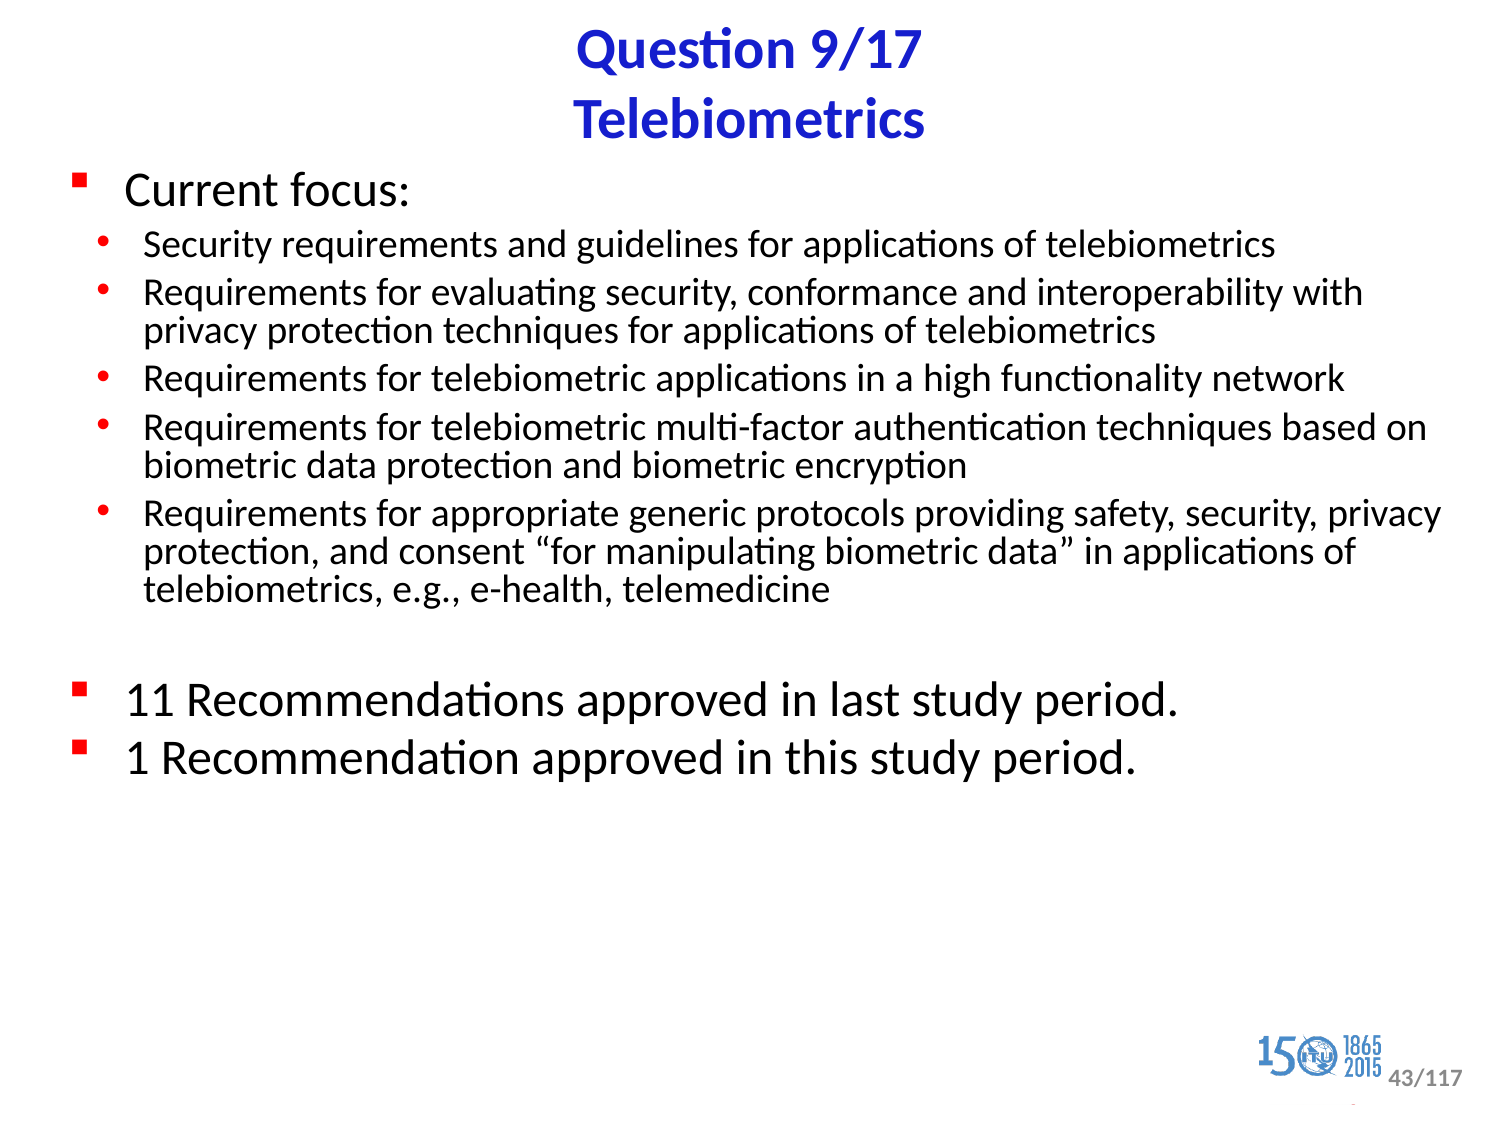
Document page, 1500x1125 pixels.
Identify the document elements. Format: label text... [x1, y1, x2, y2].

slide_number 43/117 [1127, 1046, 1478, 1107]
title Question 9/17 Telebiometrics [0, 0, 1500, 161]
list Current focus: Security requirements and guidelines for applications of telebiometrics Requirements for evaluating security, conformance and interoperability with privacy protection techniques for applications of telebiometrics Requirements for telebiometric applications in a high functionality network Requirements for telebiometric multi-factor authentication techniques based on biometric data protection and biometric encryption Requirements for appropriate generic protocols providing safety, security, privacy protection, and consent “for manipulating biometric data” in applications of telebiometrics, e.g., e-health, telemedicine 11 Recommendations approved in last study period. 1 Recommendation approved in this study period. [53, 148, 1483, 1106]
